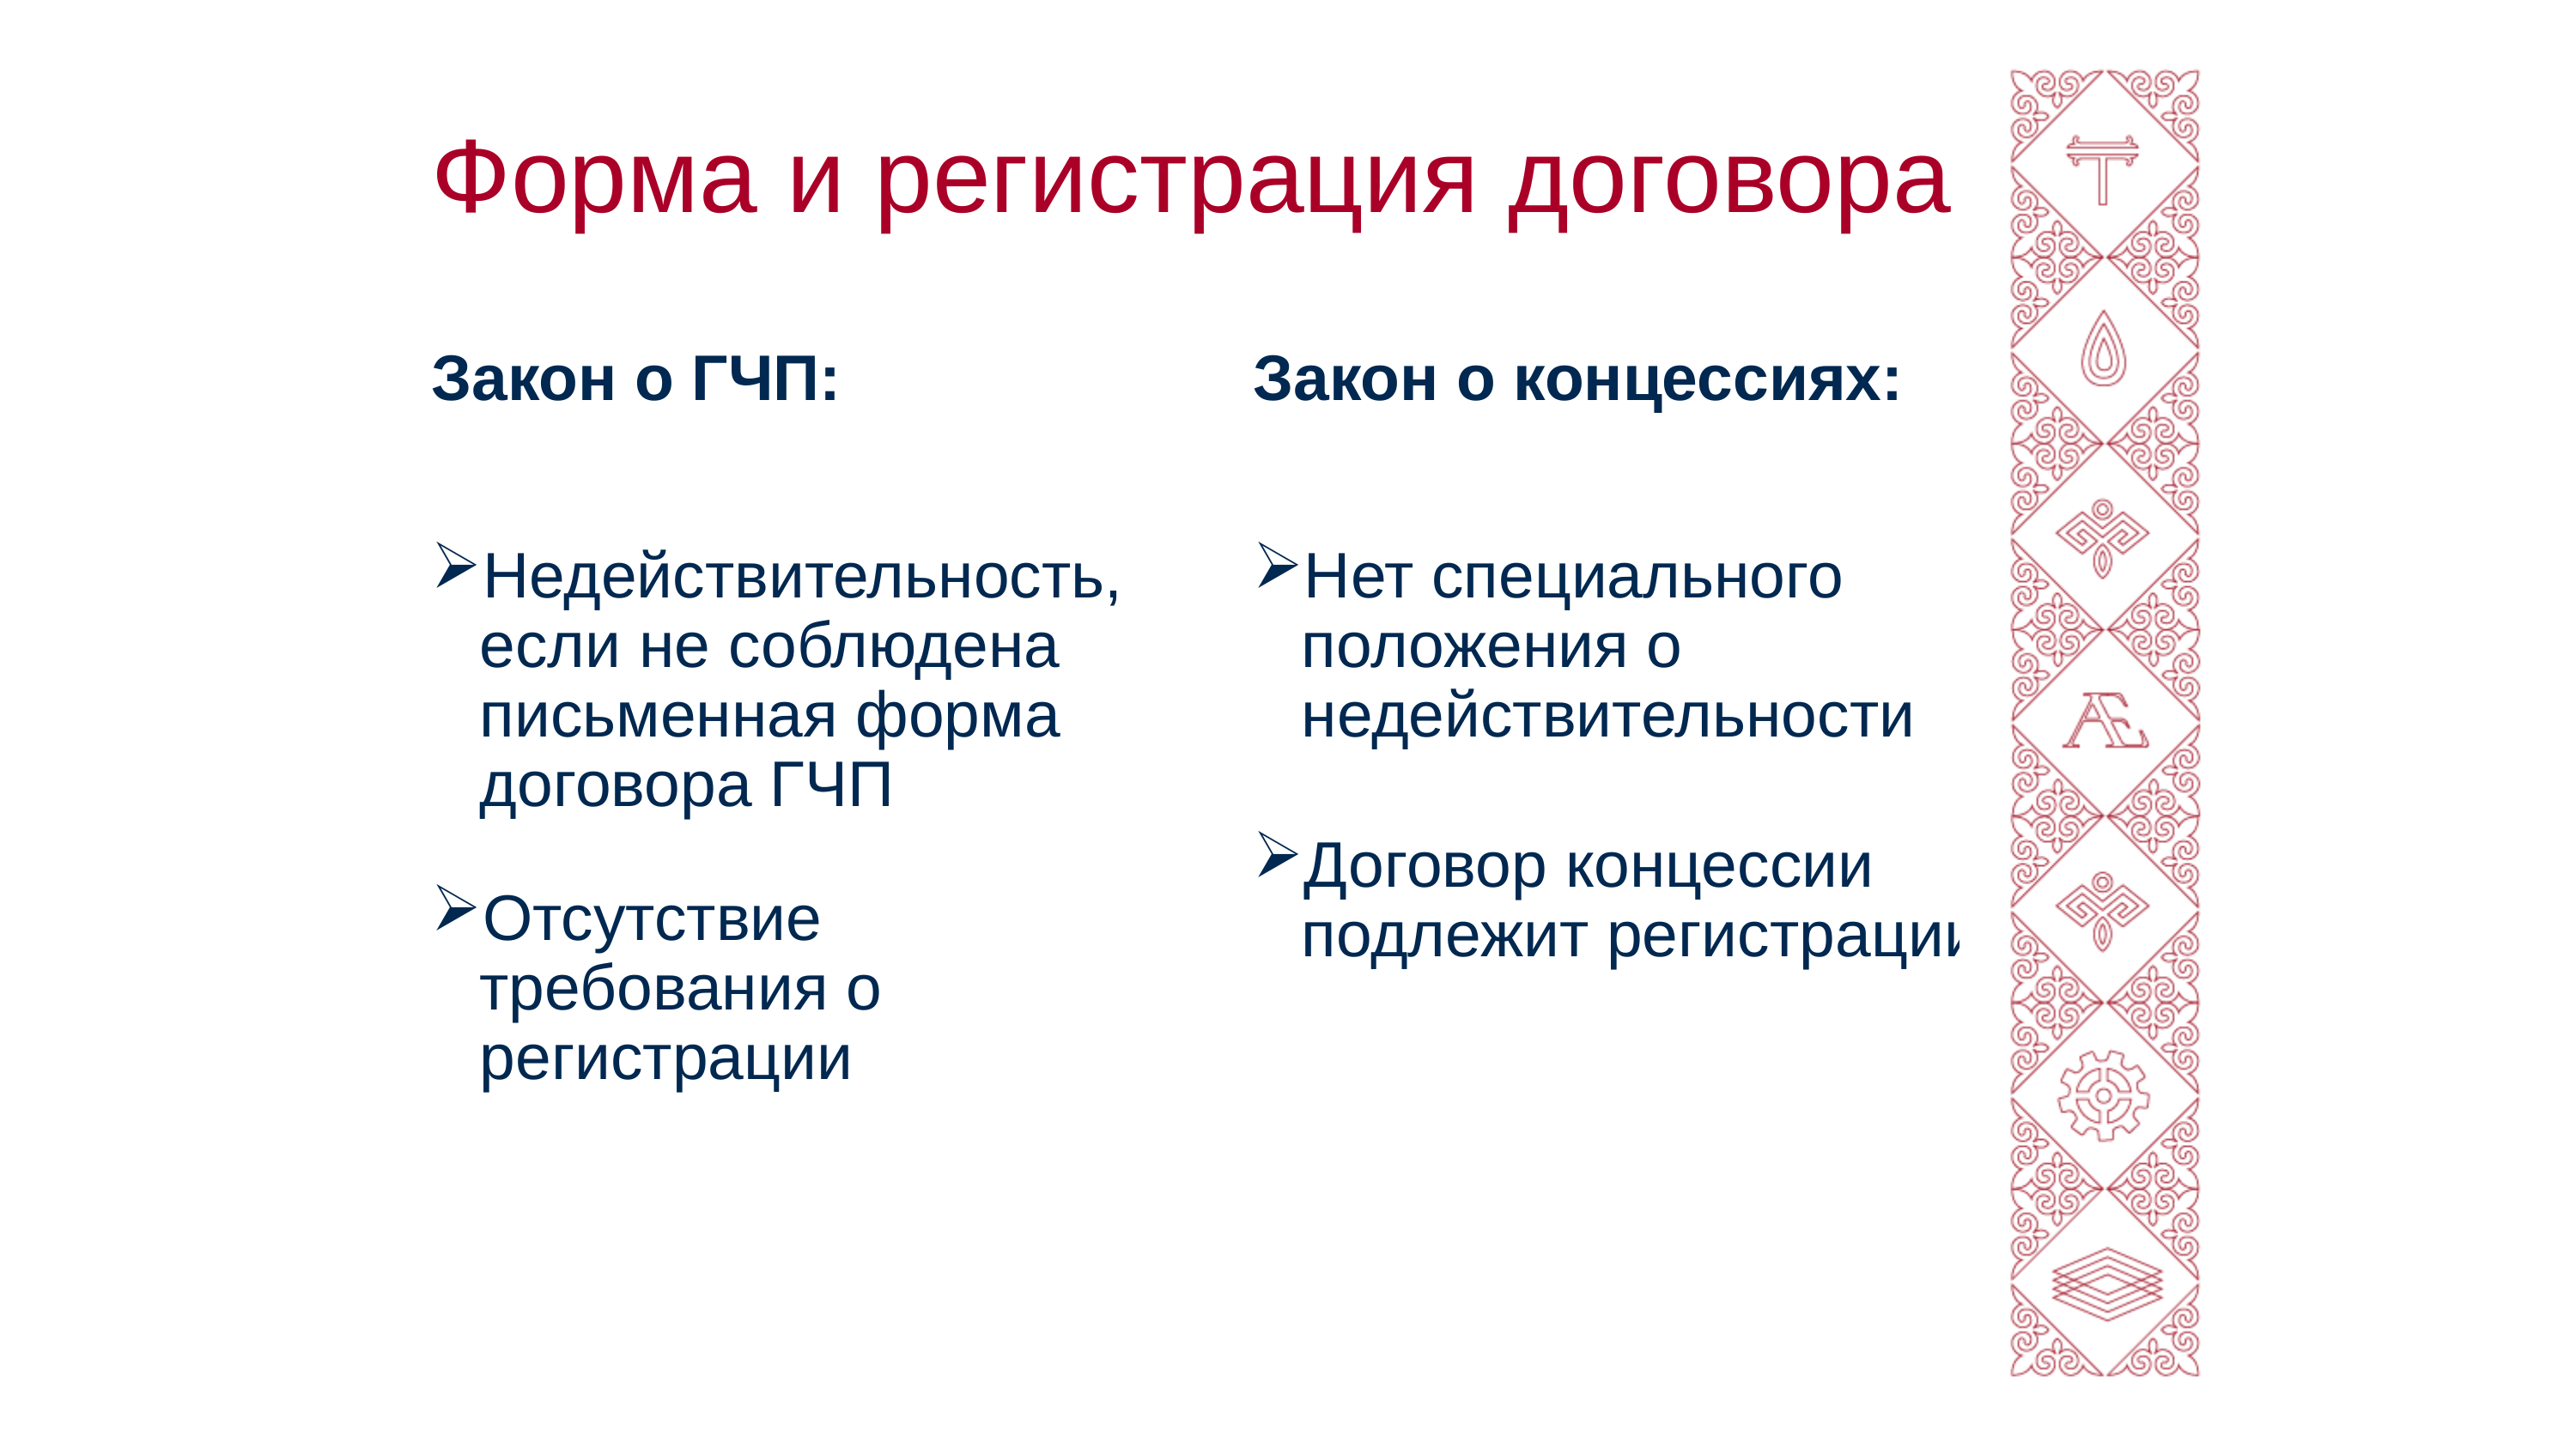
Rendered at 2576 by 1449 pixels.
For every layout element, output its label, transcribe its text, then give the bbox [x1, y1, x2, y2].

list Закон о ГЧП: Недействительность, если не соблюдена письменная форма договора ГЧП Отсутствие требования о регистрации [418, 337, 1182, 1294]
picture [1959, 0, 2254, 1449]
list Закон о концессиях: Нет специального положения о недействительности Договор концессии подлежит регистрации [1240, 337, 1959, 1294]
title Форма и регистрация договора [418, 58, 1959, 300]
